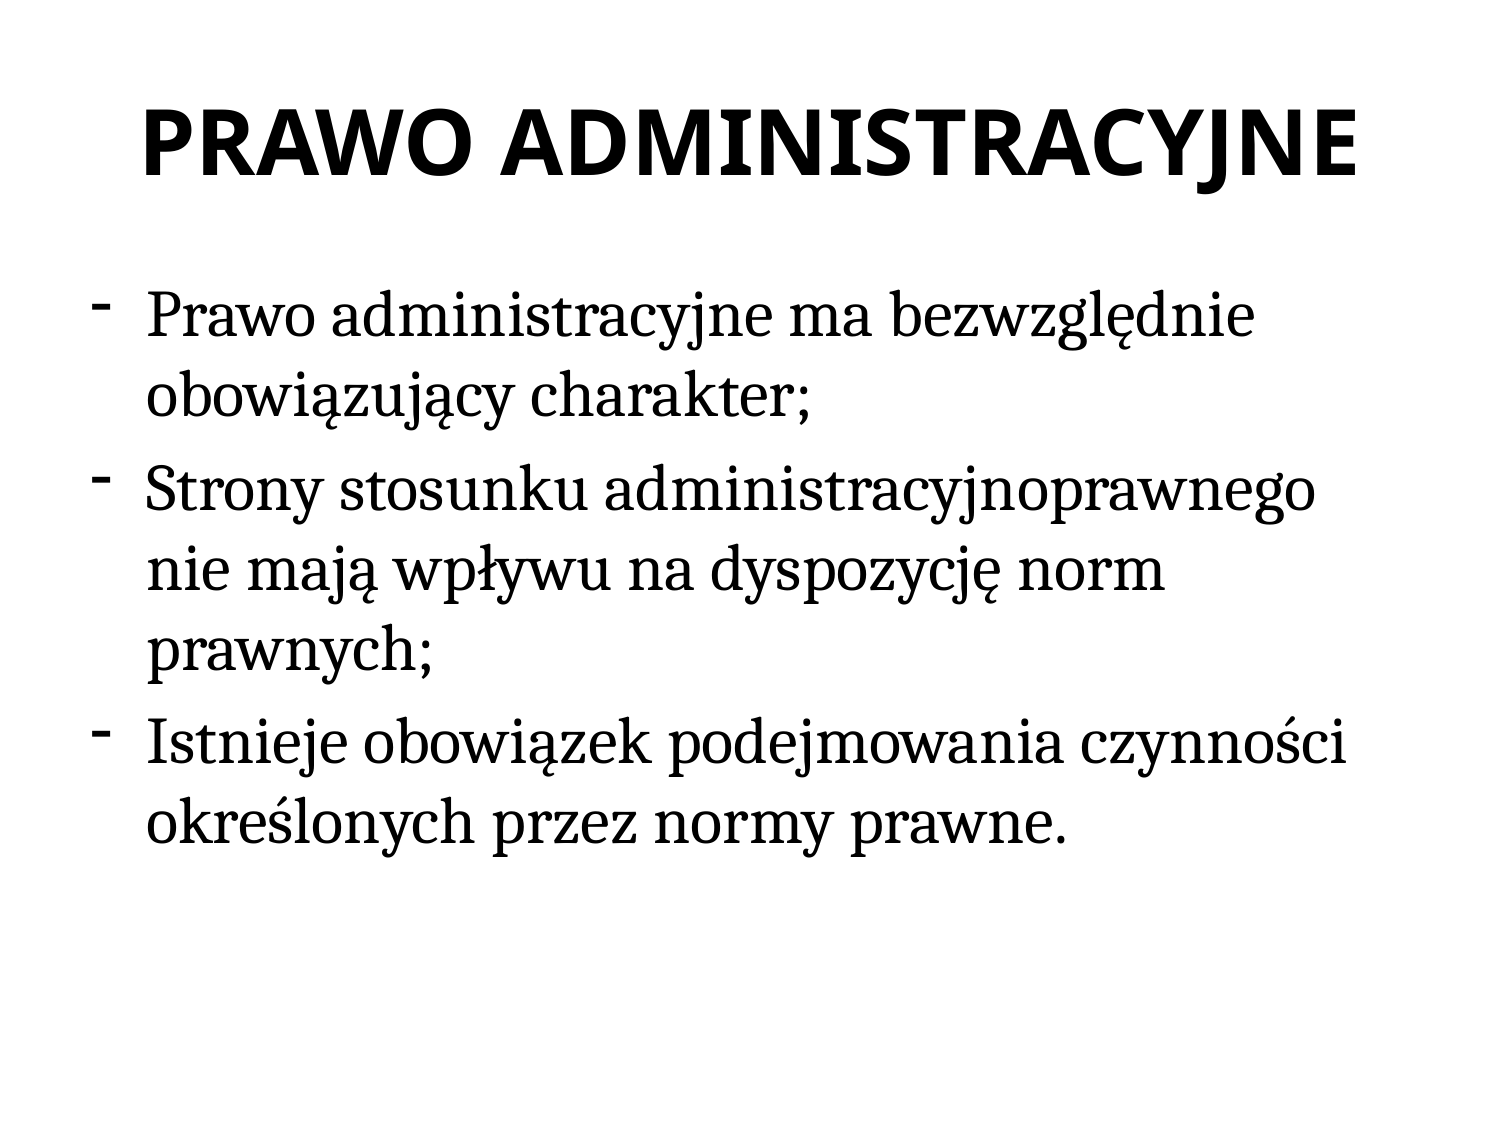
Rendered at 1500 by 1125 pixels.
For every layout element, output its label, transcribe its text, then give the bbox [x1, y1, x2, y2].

title PRAWO ADMINISTRACYJNE [75, 45, 1425, 233]
list Prawo administracyjne ma bezwzględnie obowiązujący charakter; Strony stosunku administracyjnoprawnego nie mają wpływu na dyspozycję norm prawnych; Istnieje obowiązek podejmowania czynności określonych przez normy prawne. [75, 262, 1425, 1005]
